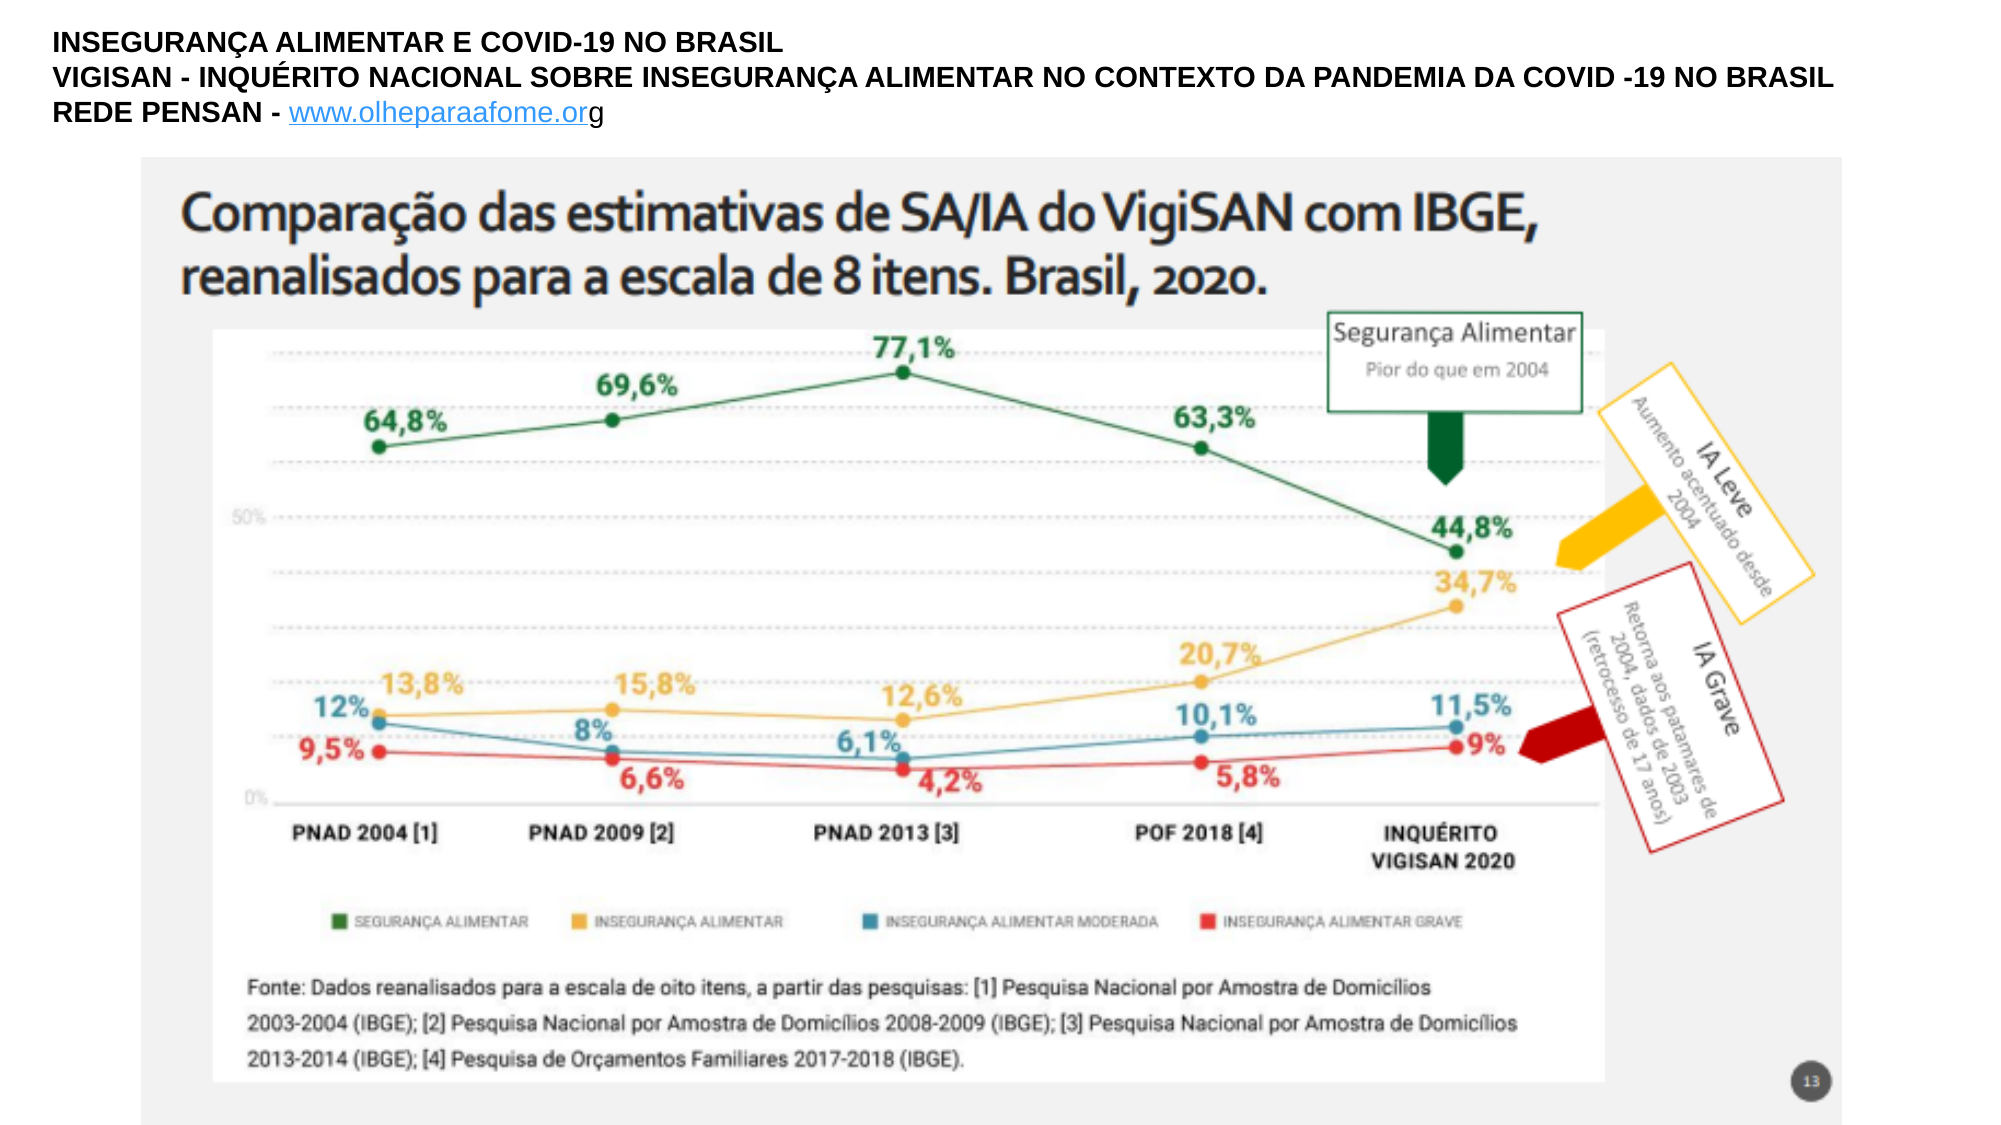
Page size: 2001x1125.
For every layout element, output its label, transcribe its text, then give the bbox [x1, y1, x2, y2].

text_box INSEGURANÇA ALIMENTAR E COVID-19 NO BRASIL VIGISAN - INQUÉRITO NACIONAL SOBRE INSEGURANÇA ALIMENTAR NO CONTEXTO DA PANDEMIA DA COVID -19 NO BRASIL REDE PENSAN - www.olheparaafome.org [37, 15, 1851, 136]
picture [141, 157, 1842, 1125]
